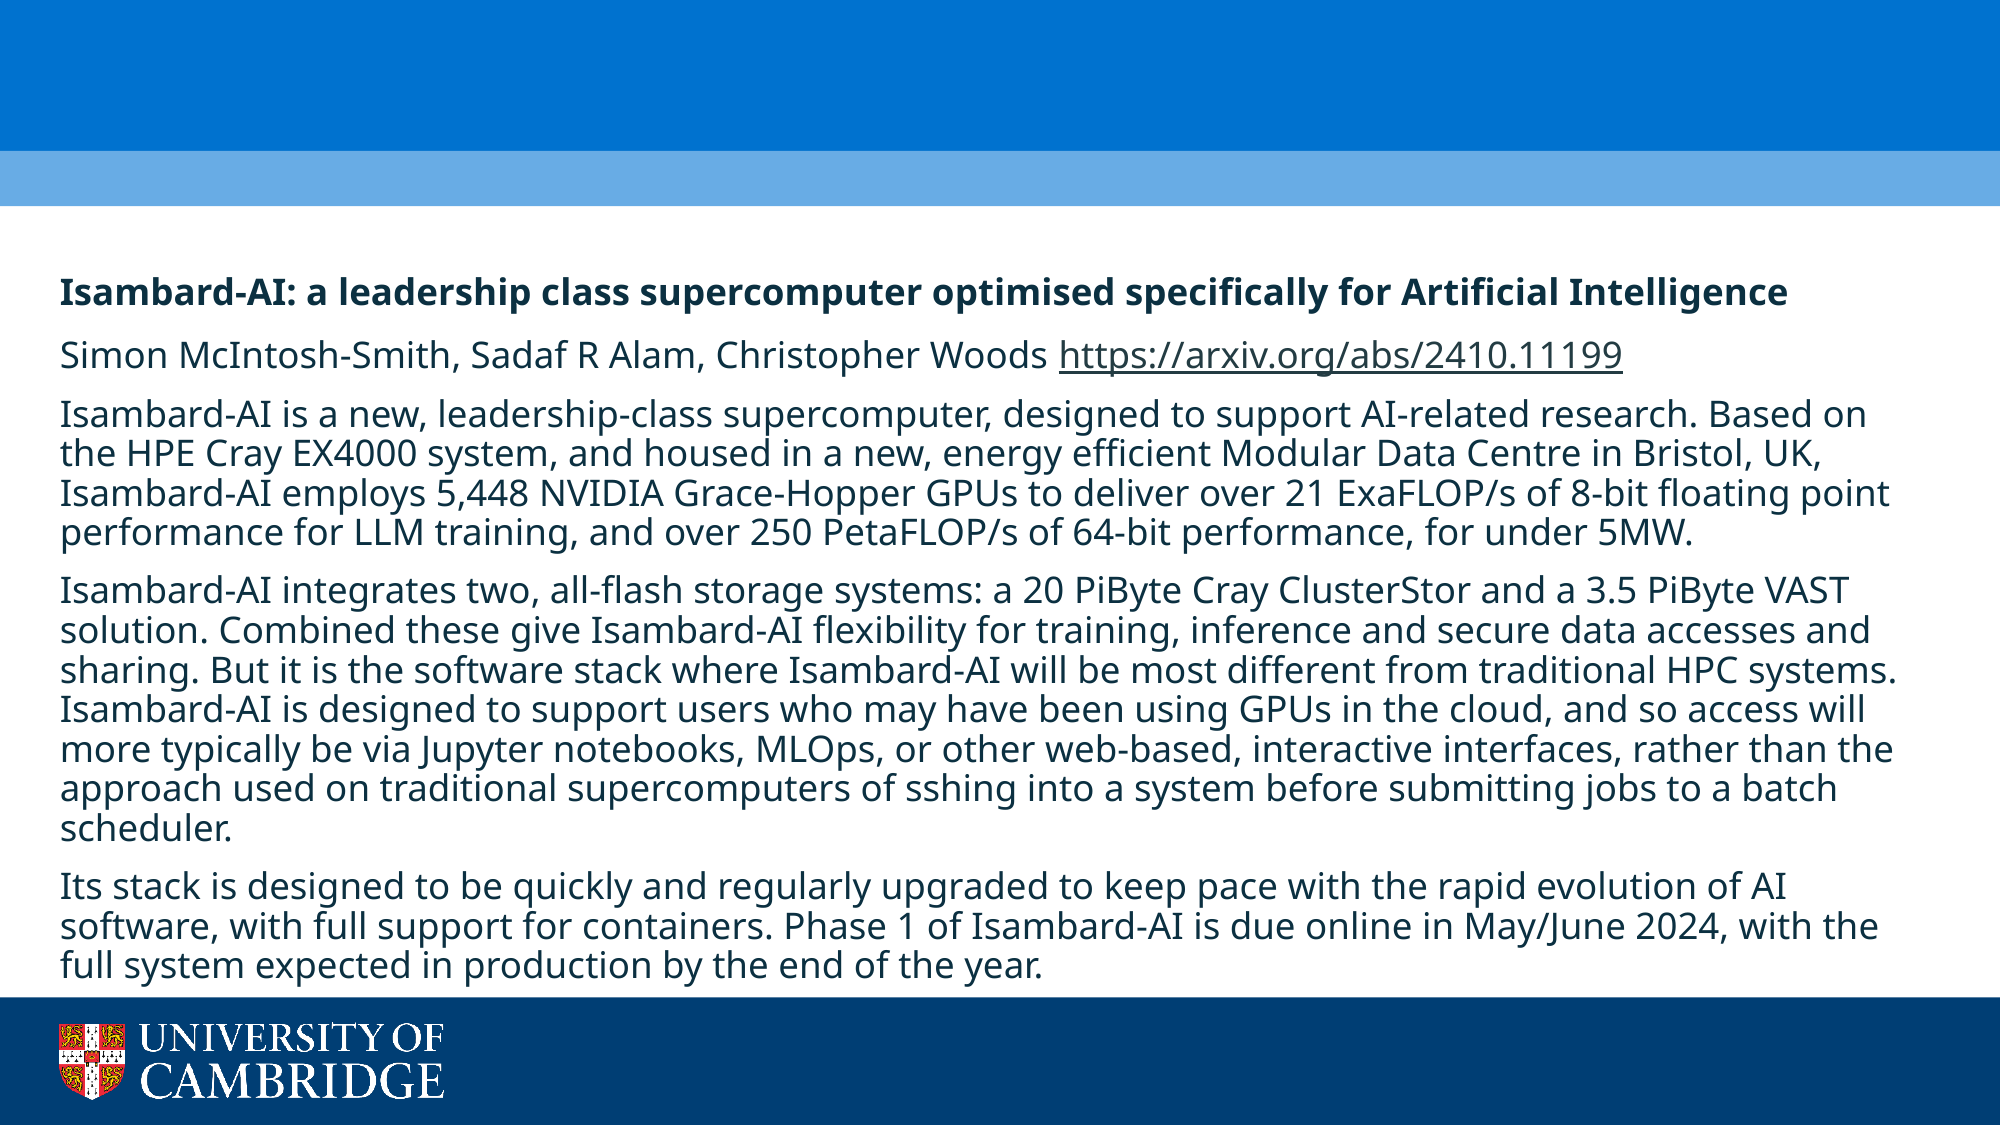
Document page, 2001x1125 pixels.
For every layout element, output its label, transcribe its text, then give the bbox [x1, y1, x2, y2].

list Isambard-AI: a leadership class supercomputer optimised specifically for Artificial Intelligence Simon McIntosh-Smith, Sadaf R Alam, Christopher Woods https://arxiv.org/abs/2410.11199 Isambard-AI is a new, leadership-class supercomputer, designed to support AI-related research. Based on the HPE Cray EX4000 system, and housed in a new, energy efficient Modular Data Centre in Bristol, UK, Isambard-AI employs 5,448 NVIDIA Grace-Hopper GPUs to deliver over 21 ExaFLOP/s of 8-bit floating point performance for LLM training, and over 250 PetaFLOP/s of 64-bit performance, for under 5MW. Isambard-AI integrates two, all-flash storage systems: a 20 PiByte Cray ClusterStor and a 3.5 PiByte VAST solution. Combined these give Isambard-AI flexibility for training, inference and secure data accesses and sharing. But it is the software stack where Isambard-AI will be most different from traditional HPC systems. Isambard-AI is designed to support users who may have been using GPUs in the cloud, and so access will more typically be via Jupyter notebooks, MLOps, or other web-based, interactive interfaces, rather than the approach used on traditional supercomputers of sshing into a system before submitting jobs to a batch scheduler. Its stack is designed to be quickly and regularly upgraded to keep pace with the rapid evolution of AI software, with full support for containers. Phase 1 of Isambard-AI is due online in May/June 2024, with the full system expected in production by the end of the year. [59, 211, 1916, 1000]
picture [59, 1022, 444, 1100]
